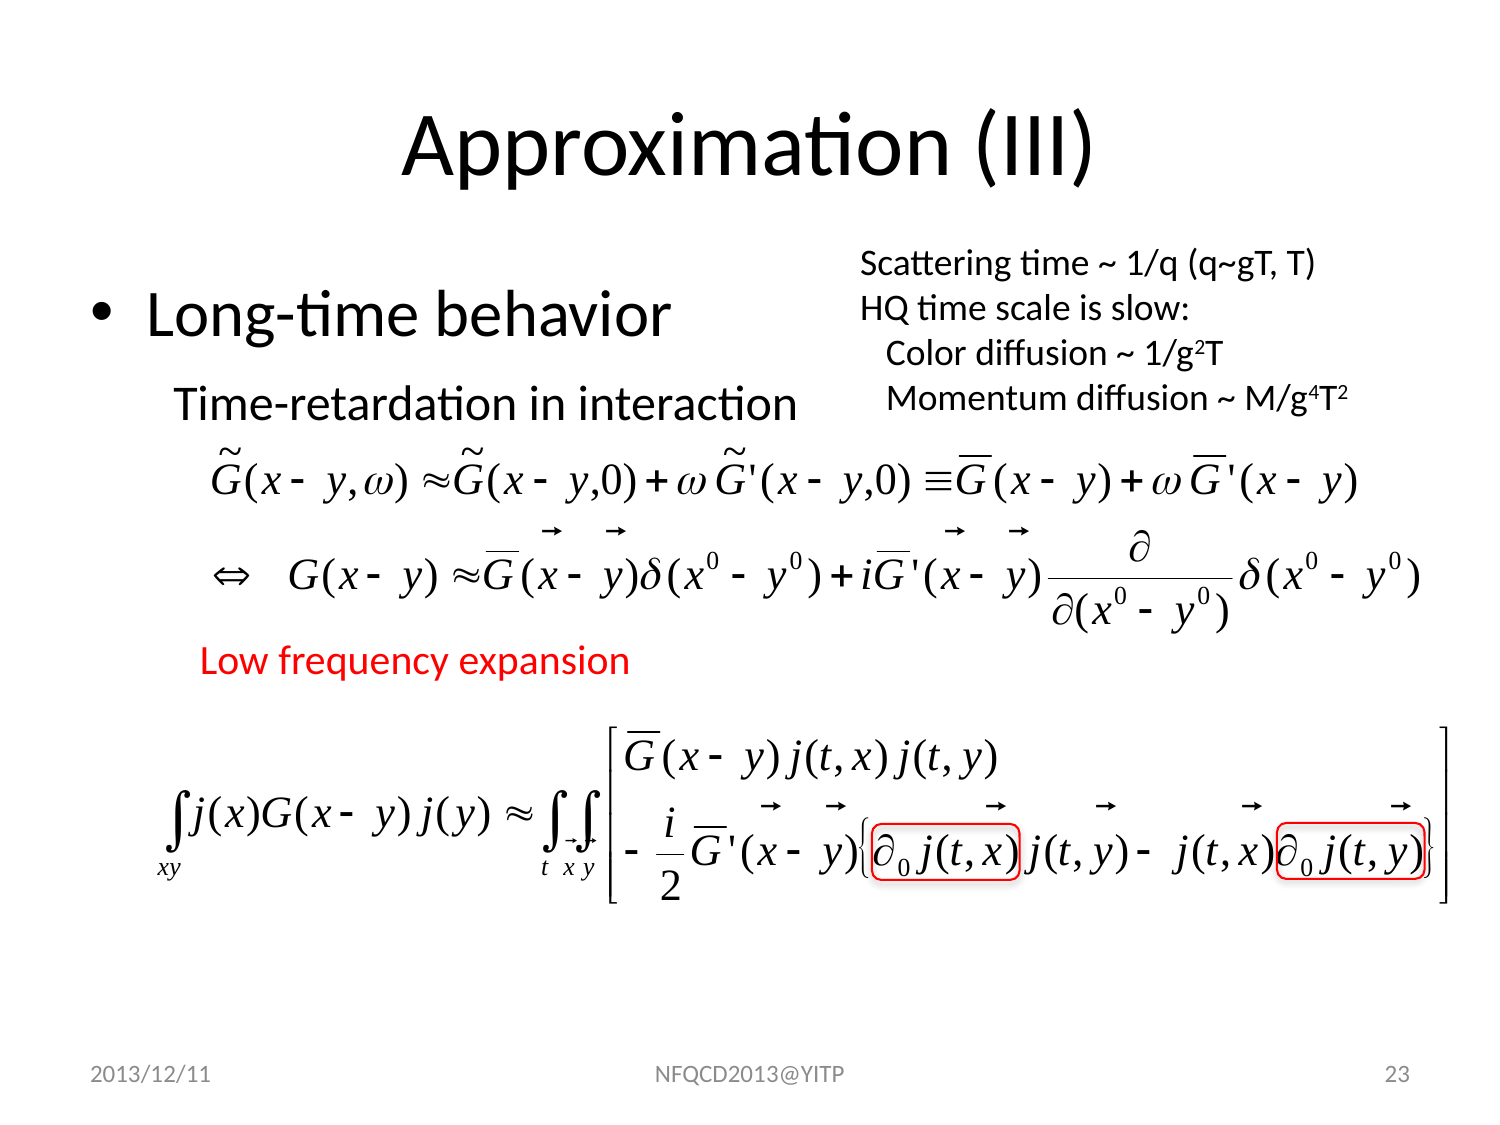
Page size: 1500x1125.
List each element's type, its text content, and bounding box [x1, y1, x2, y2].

text_box Scattering time ~ 1/q (q~gT, T) HQ time scale is slow: Color diffusion ~ 1/g2T Momentum diffusion ~ M/g4T2 [845, 230, 1364, 426]
slide_number 23 [1074, 1042, 1425, 1103]
list Long-time behavior [75, 262, 1425, 1005]
text_box Time-retardation in interaction [158, 362, 814, 438]
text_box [204, 442, 1428, 644]
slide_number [75, 1042, 425, 1103]
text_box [149, 718, 1465, 913]
text_box Low frequency expansion [185, 625, 646, 690]
title Approximation (III) [75, 45, 1425, 233]
footer NFQCD2013@YITP [512, 1042, 988, 1103]
